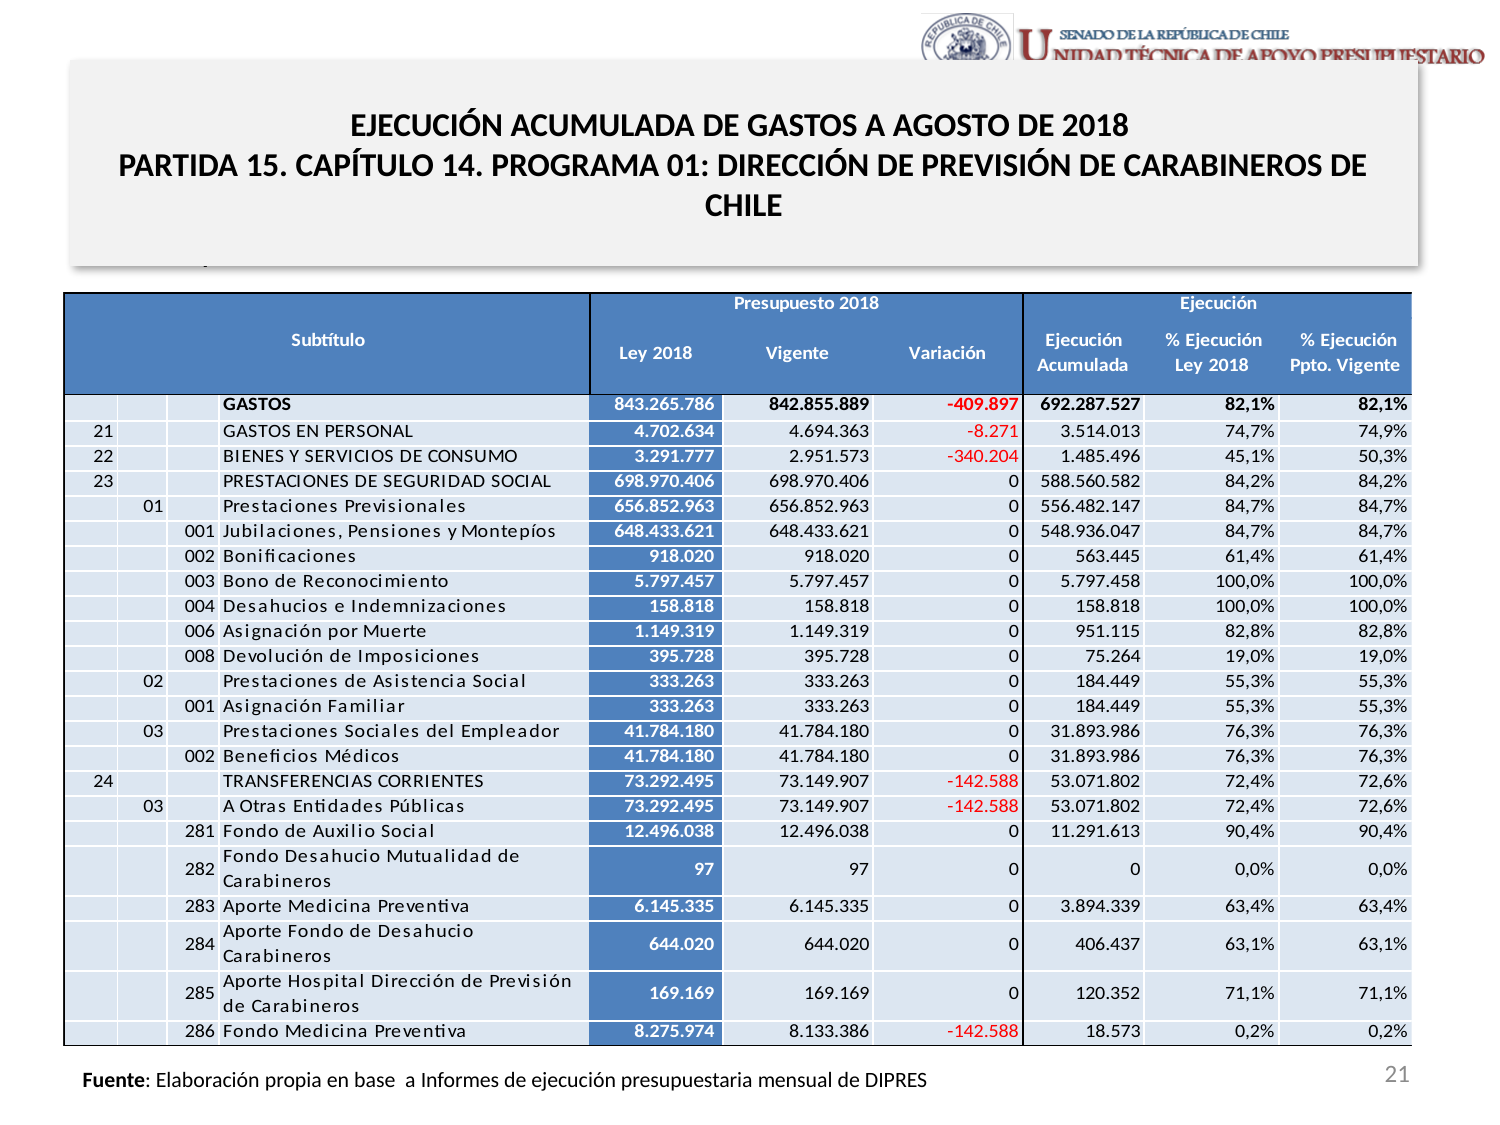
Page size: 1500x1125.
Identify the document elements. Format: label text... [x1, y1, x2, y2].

title EJECUCIÓN ACUMULADA DE GASTOS A AGOSTO DE 2018 PARTIDA 15. CAPÍTULO 14. PROGRAMA 01: DIRECCIÓN DE PREVISIÓN DE CARABINEROS DE CHILE [70, 61, 1418, 266]
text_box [63, 291, 1414, 1048]
slide_number 21 [1074, 1042, 1425, 1103]
picture [921, 2, 1500, 116]
footer Fuente: Elaboración propia en base a Informes de ejecución presupuestaria mensual de DIPRES [67, 1057, 1431, 1118]
text_box en miles de pesos de 2018 1 de 2 [63, 231, 1414, 291]
